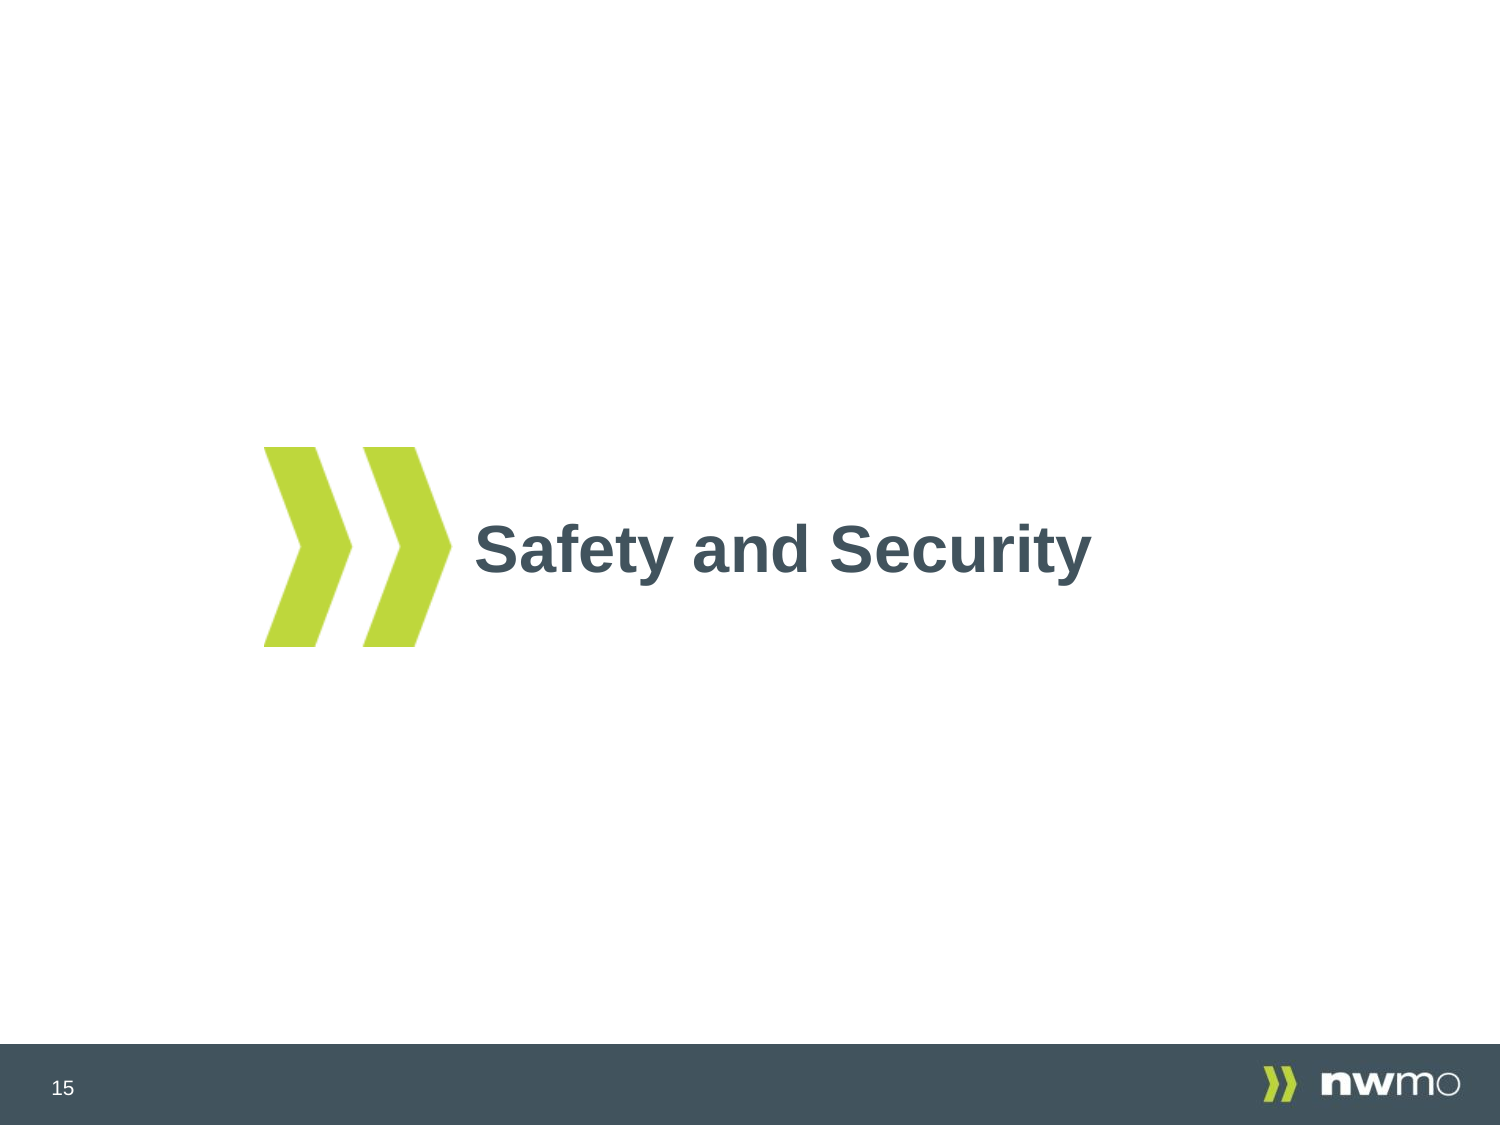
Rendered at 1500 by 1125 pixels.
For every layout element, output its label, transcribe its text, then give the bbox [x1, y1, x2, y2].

text_box 15 [9, 1056, 117, 1117]
picture [0, 1044, 1500, 1125]
title Safety and Security [459, 498, 1447, 604]
picture [264, 447, 453, 647]
